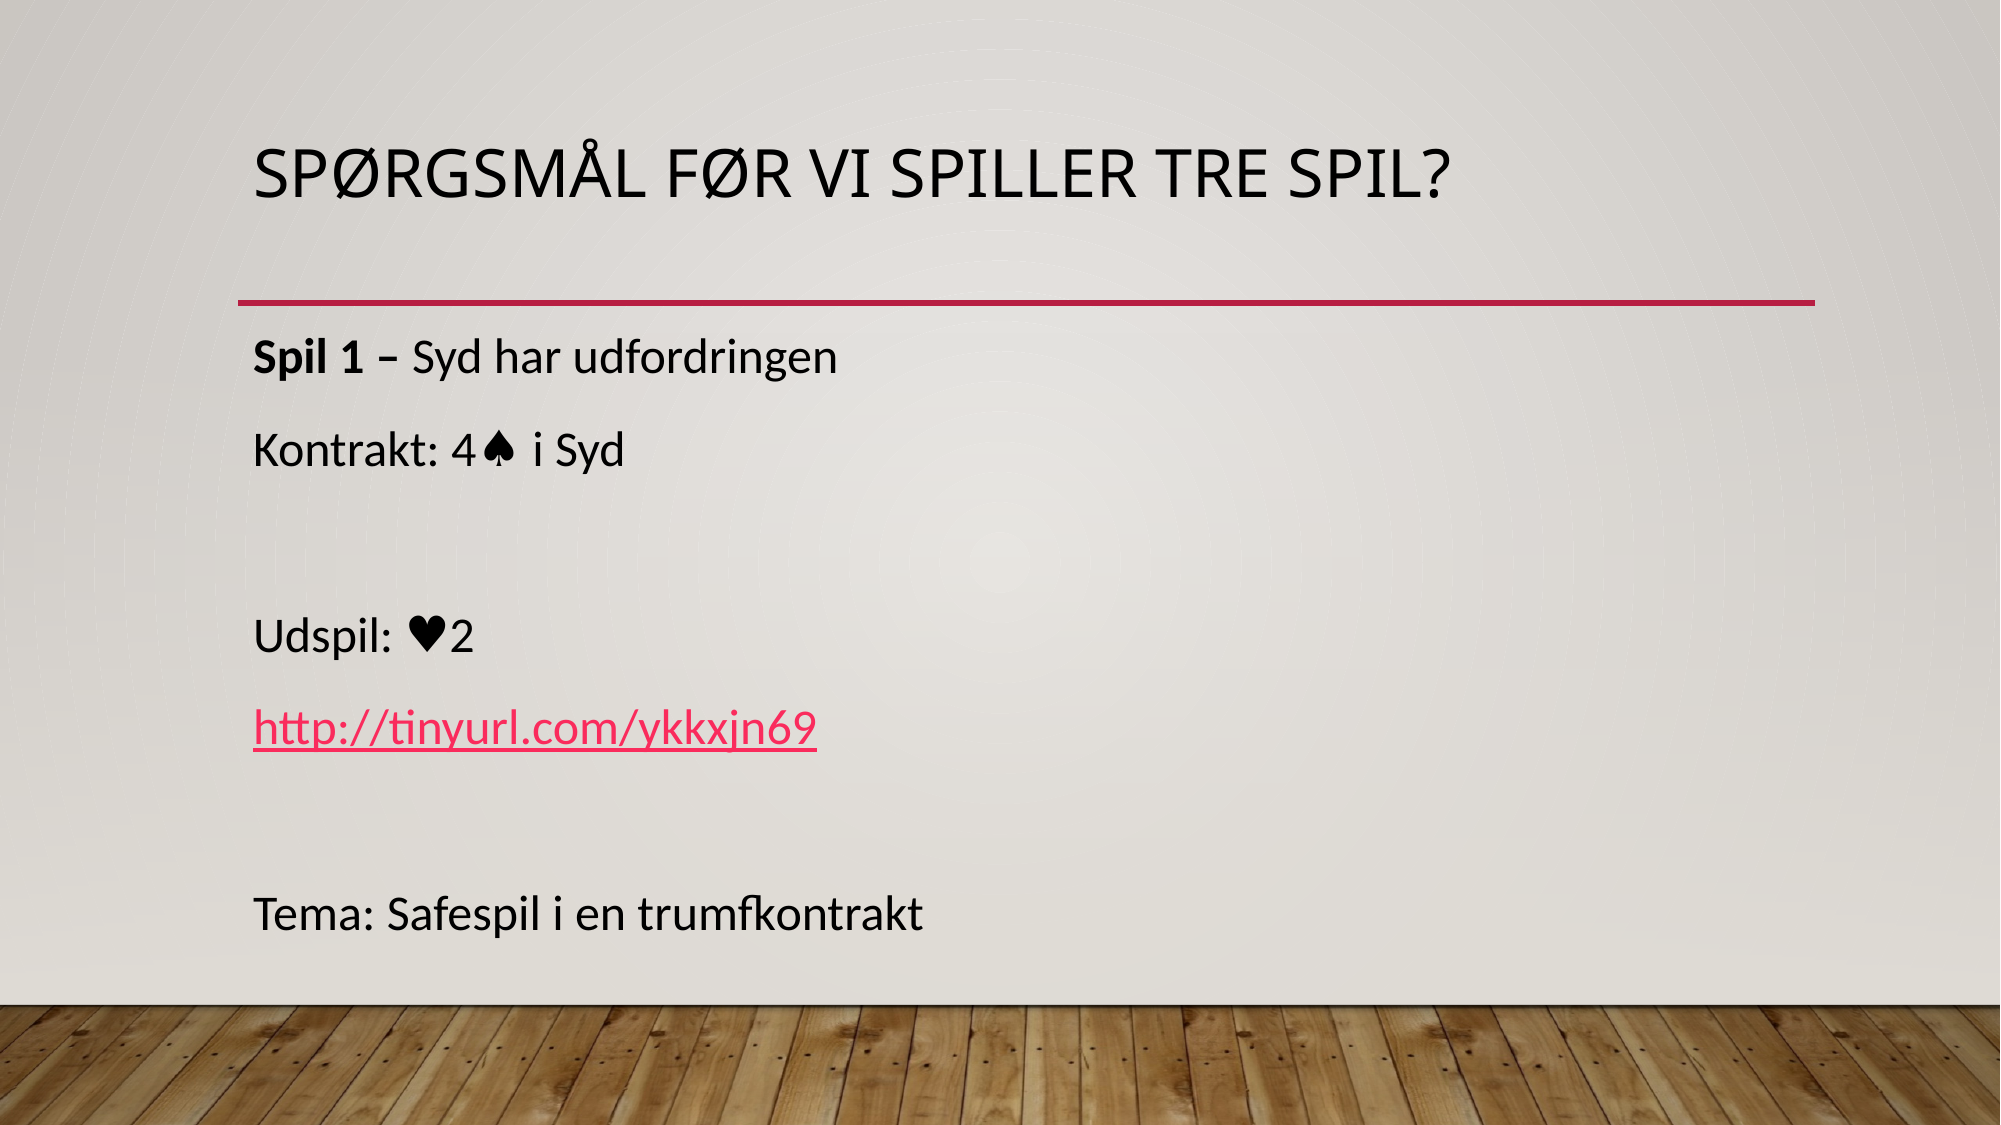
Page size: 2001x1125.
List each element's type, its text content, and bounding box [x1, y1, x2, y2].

list Spil 1 – Syd har udfordringen Kontrakt: 4♠️ i Syd Udspil: ♥️2 http://tinyurl.com/ykkxjn69 Tema: Safespil i en trumfkontrakt [238, 304, 1814, 993]
picture [0, 1005, 2000, 1125]
title Spørgsmål før vi spiller tre spil? [238, 131, 1814, 304]
